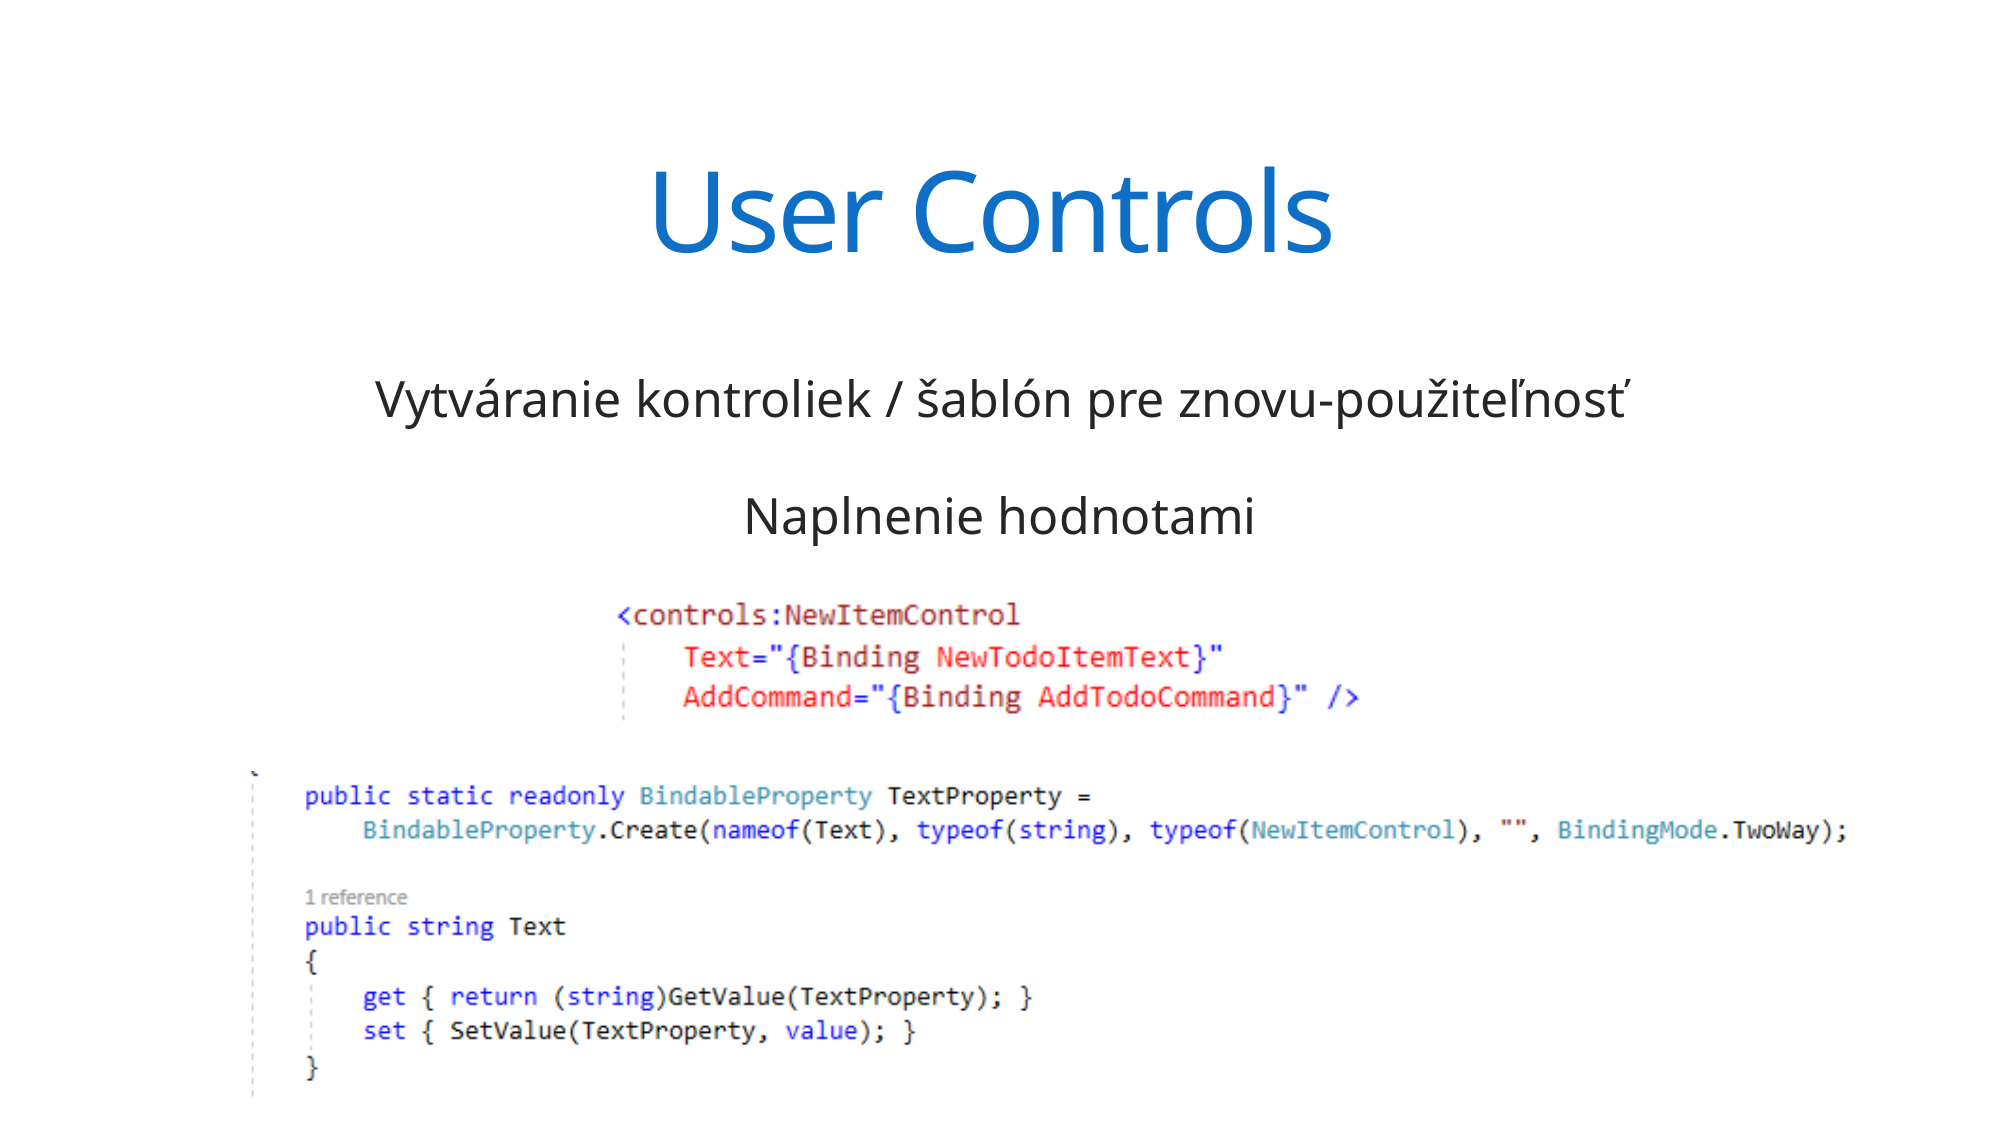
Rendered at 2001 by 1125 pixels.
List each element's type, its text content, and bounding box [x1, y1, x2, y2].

title User Controls [107, 81, 1875, 354]
picture [611, 601, 1388, 725]
list Vytváranie kontroliek / šablón pre znovu-použiteľnosť Naplnenie hodnotami [111, 329, 1876, 948]
picture [237, 770, 1890, 1100]
